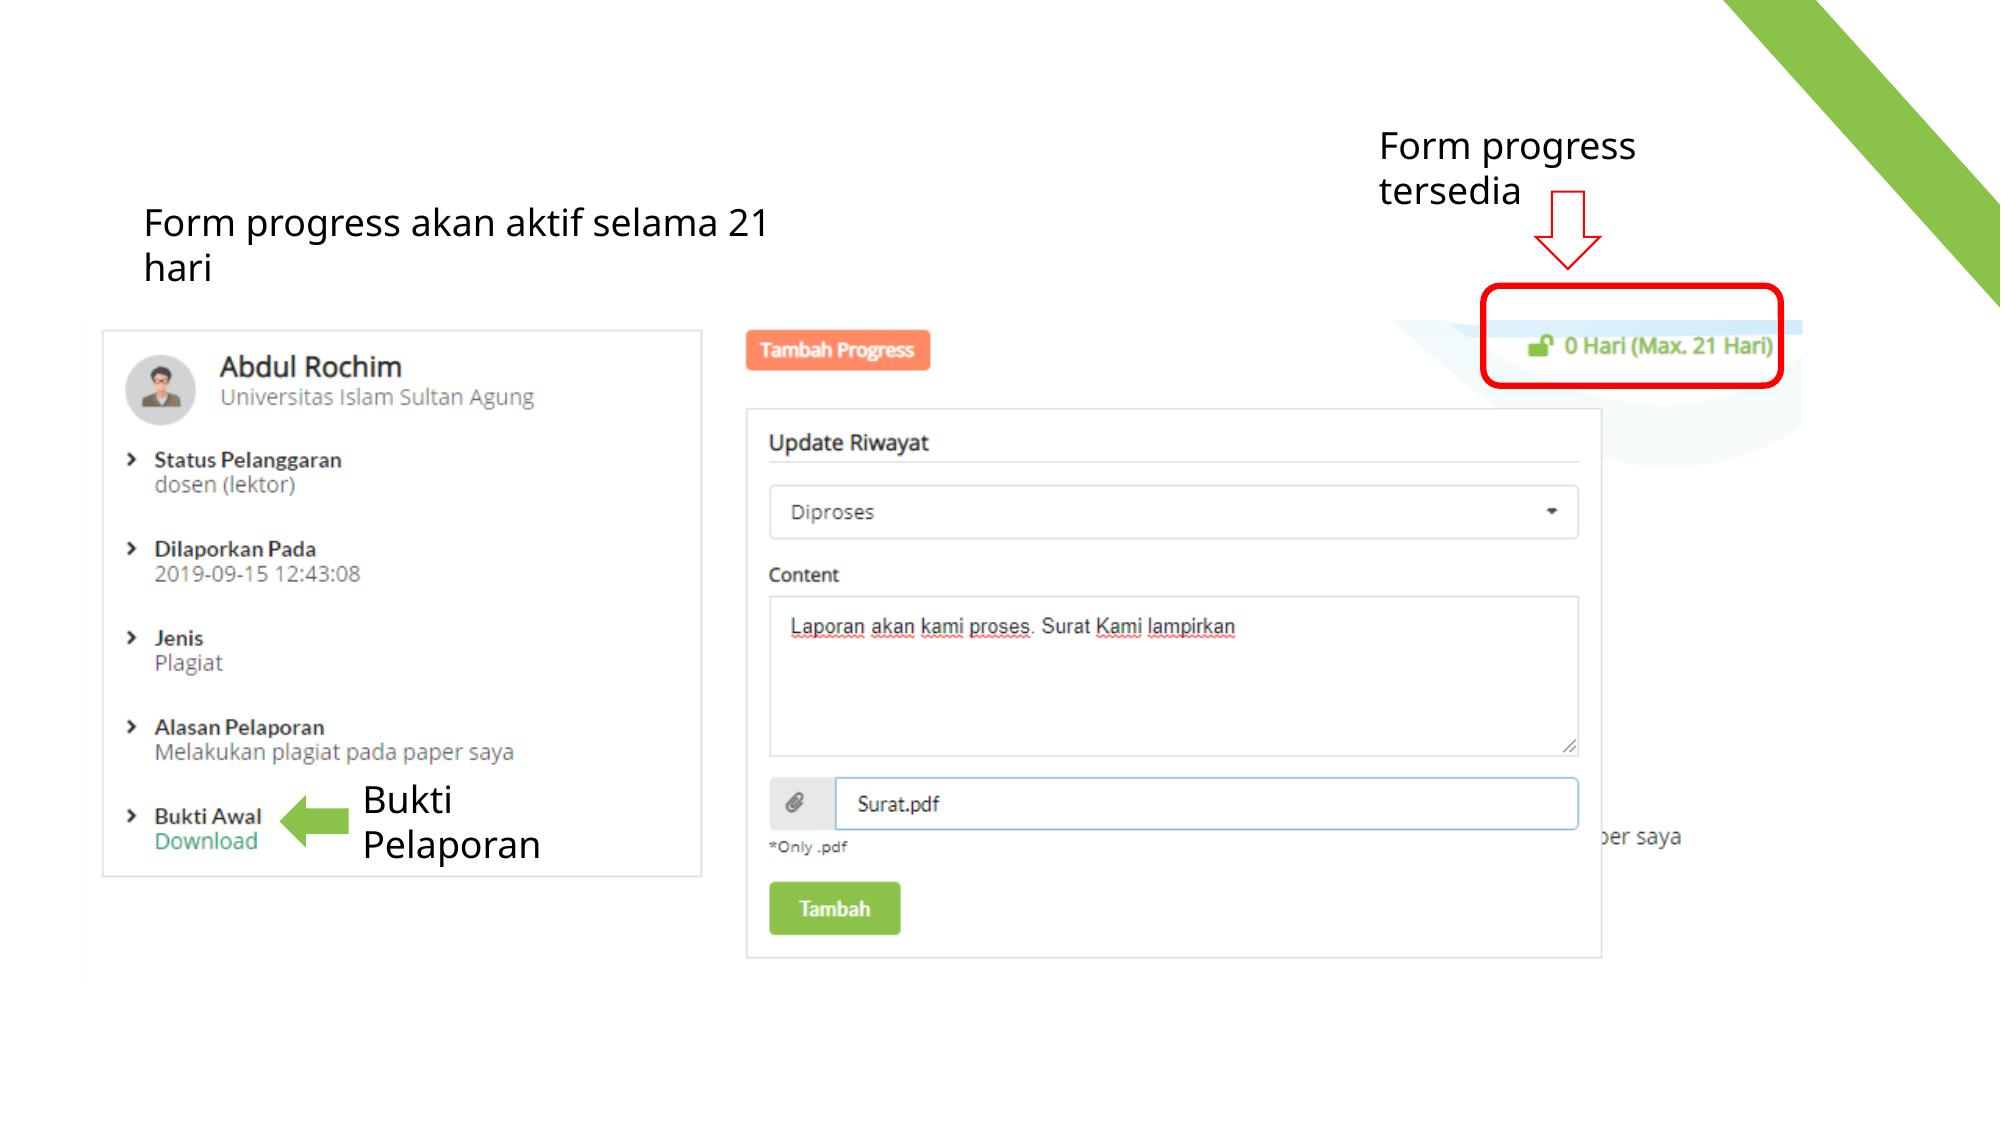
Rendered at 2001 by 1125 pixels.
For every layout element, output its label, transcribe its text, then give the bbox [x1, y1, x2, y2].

text_box Form progress akan aktif selama 21 hari [128, 191, 805, 297]
text_box [1533, 219, 1603, 271]
picture [85, 320, 1803, 990]
text_box Form progress tersedia [1364, 114, 1781, 219]
text_box [1482, 284, 1782, 320]
text_box [1723, 0, 2000, 308]
